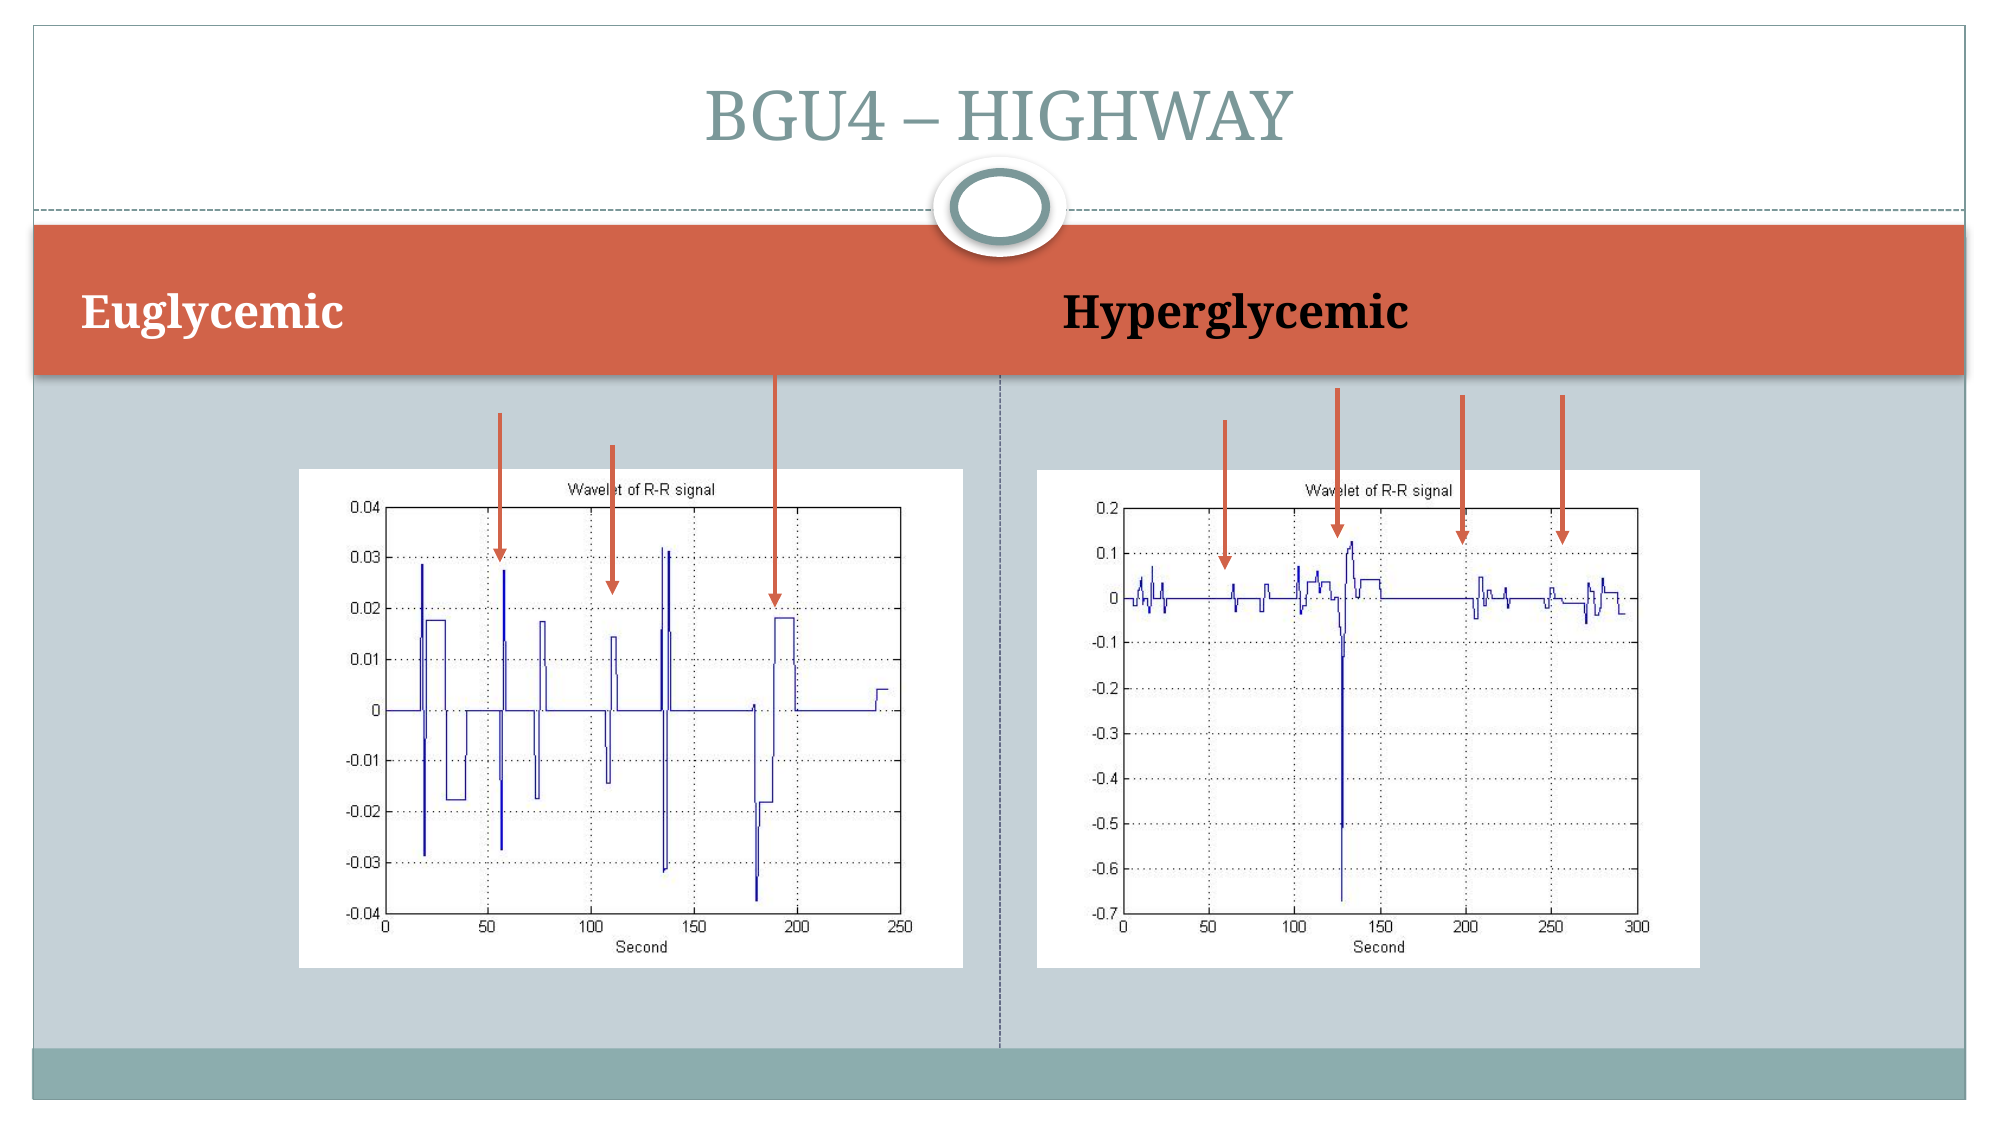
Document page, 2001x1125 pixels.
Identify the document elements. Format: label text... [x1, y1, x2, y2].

list Hyperglycemic [1047, 249, 1933, 371]
list Euglycemic [65, 249, 951, 371]
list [1037, 470, 1701, 968]
title BGU4 – HIGHWAY [66, 37, 1933, 162]
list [299, 469, 963, 968]
